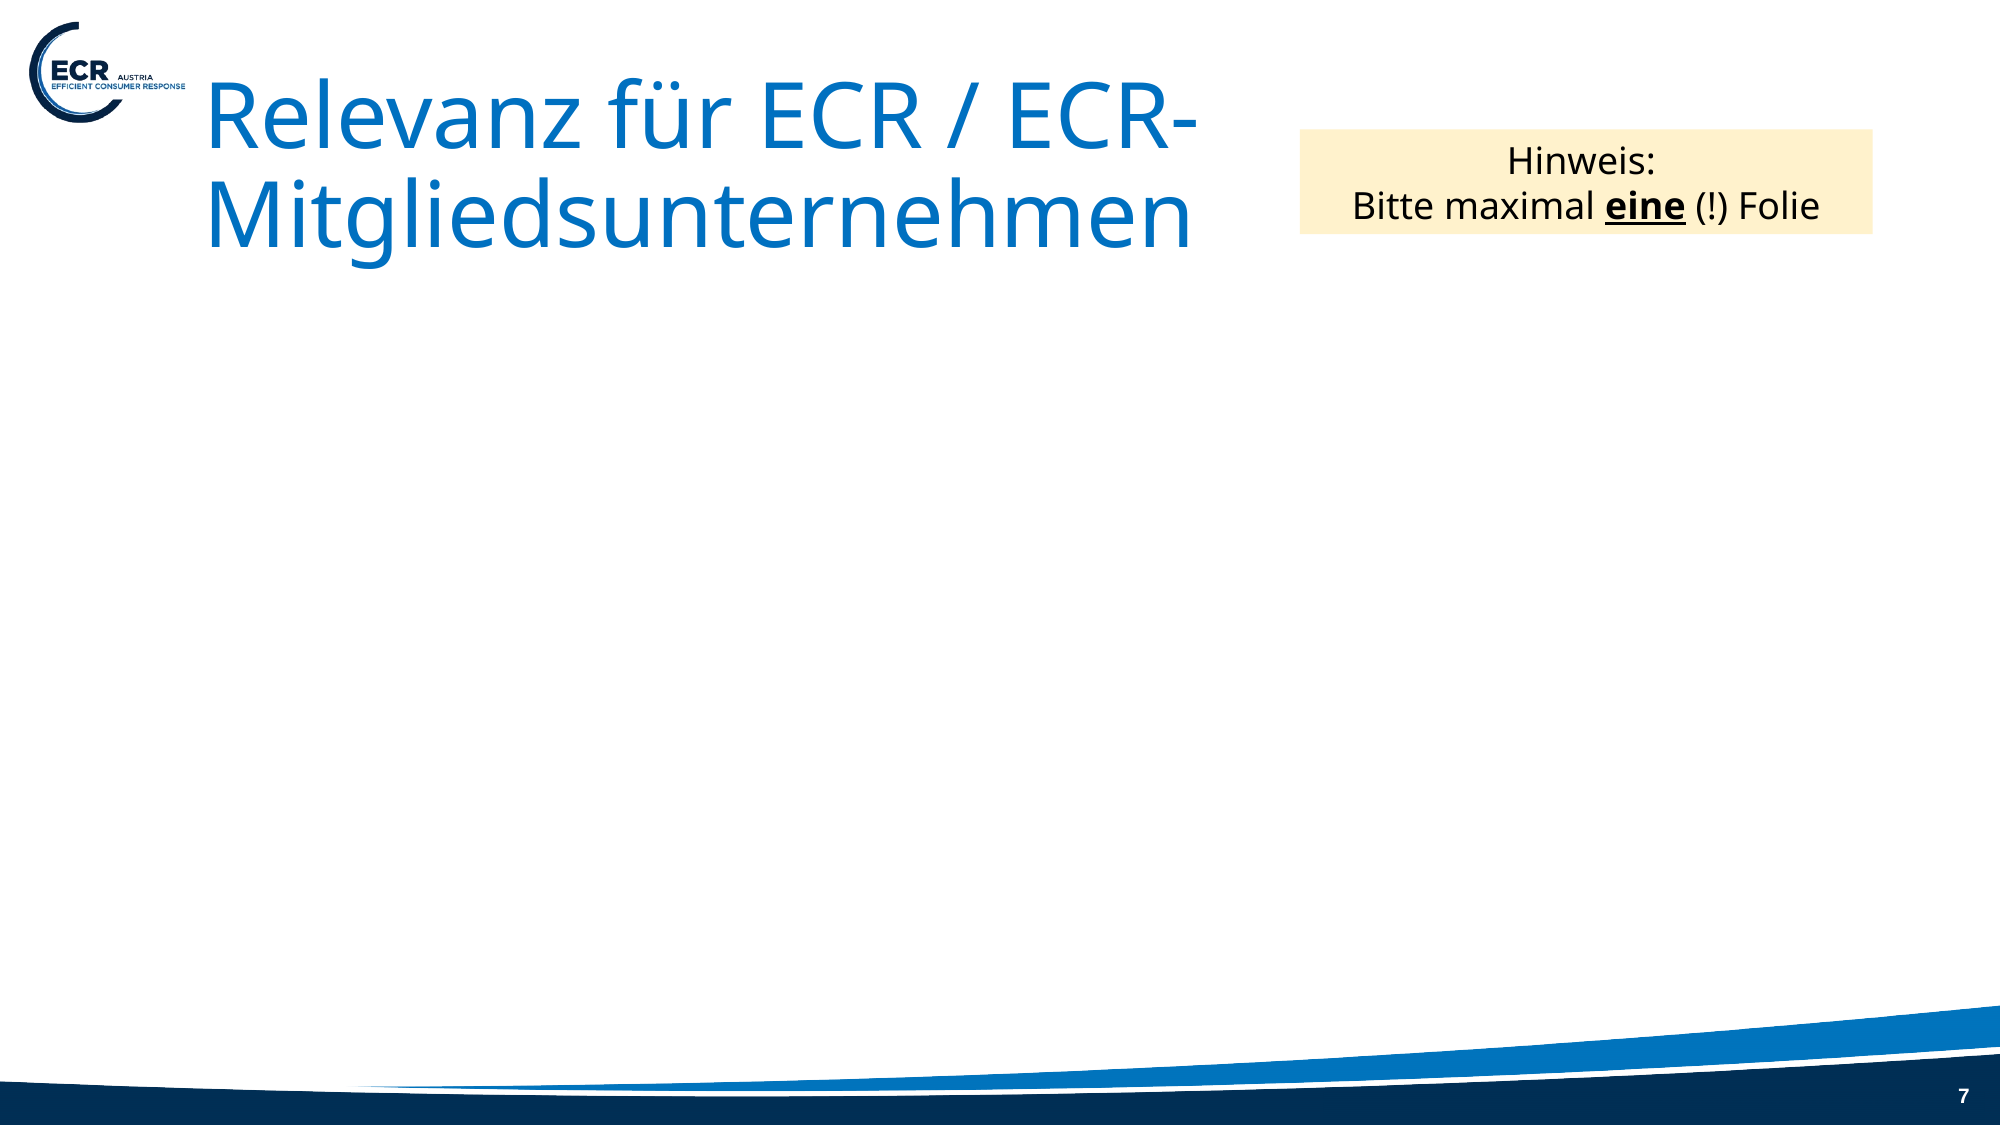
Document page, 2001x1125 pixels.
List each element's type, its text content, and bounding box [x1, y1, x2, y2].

picture [0, 991, 2000, 1125]
slide_number 7 [1534, 1065, 1985, 1125]
title Relevanz für ECR / ECR-Mitgliedsunternehmen [188, 59, 1985, 278]
picture [16, 2, 204, 140]
text_box Hinweis: Bitte maximal eine (!) Folie [1299, 129, 1873, 235]
